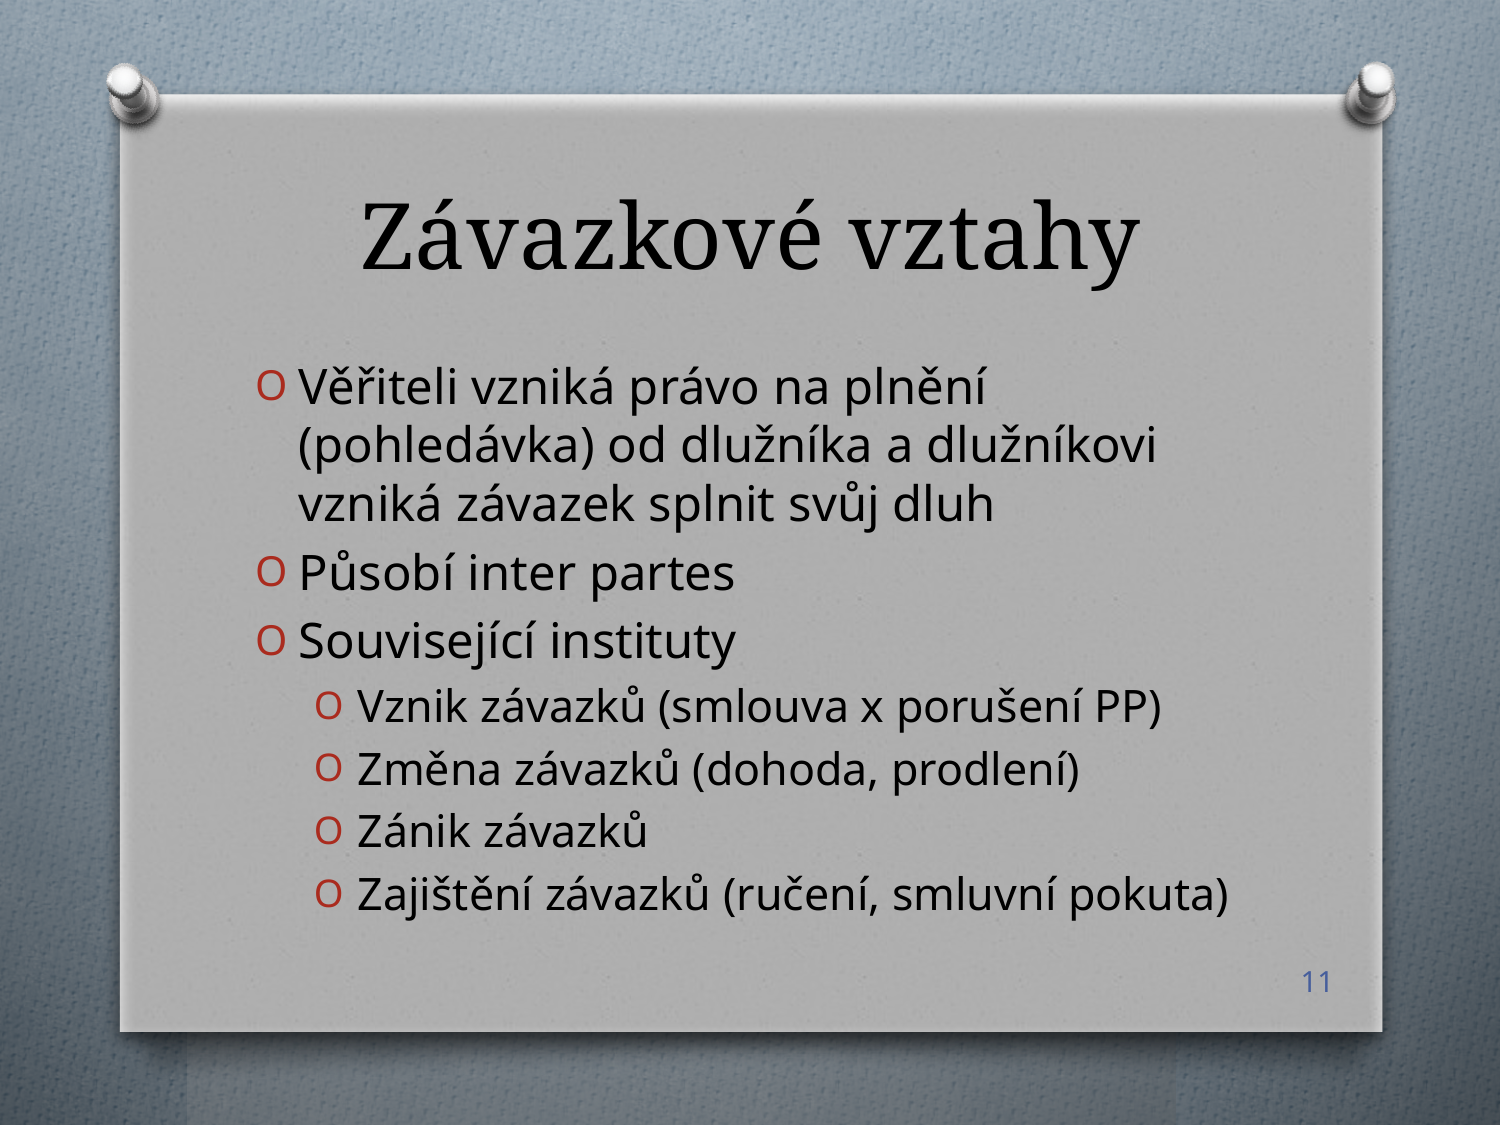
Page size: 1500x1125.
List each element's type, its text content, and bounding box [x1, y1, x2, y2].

picture [75, 29, 198, 153]
picture [1317, 35, 1439, 156]
slide_number 11 [1258, 952, 1350, 1013]
list Věřiteli vzniká právo na plnění (pohledávka) od dlužníka a dlužníkovi vzniká závazek splnit svůj dluh Působí inter partes Související instituty Vznik závazků (smlouva x porušení PP) Změna závazků (dohoda, prodlení) Zánik závazků Zajištění závazků (ručení, smluvní pokuta) [240, 347, 1257, 939]
title Závazkové vztahy [179, 134, 1323, 332]
